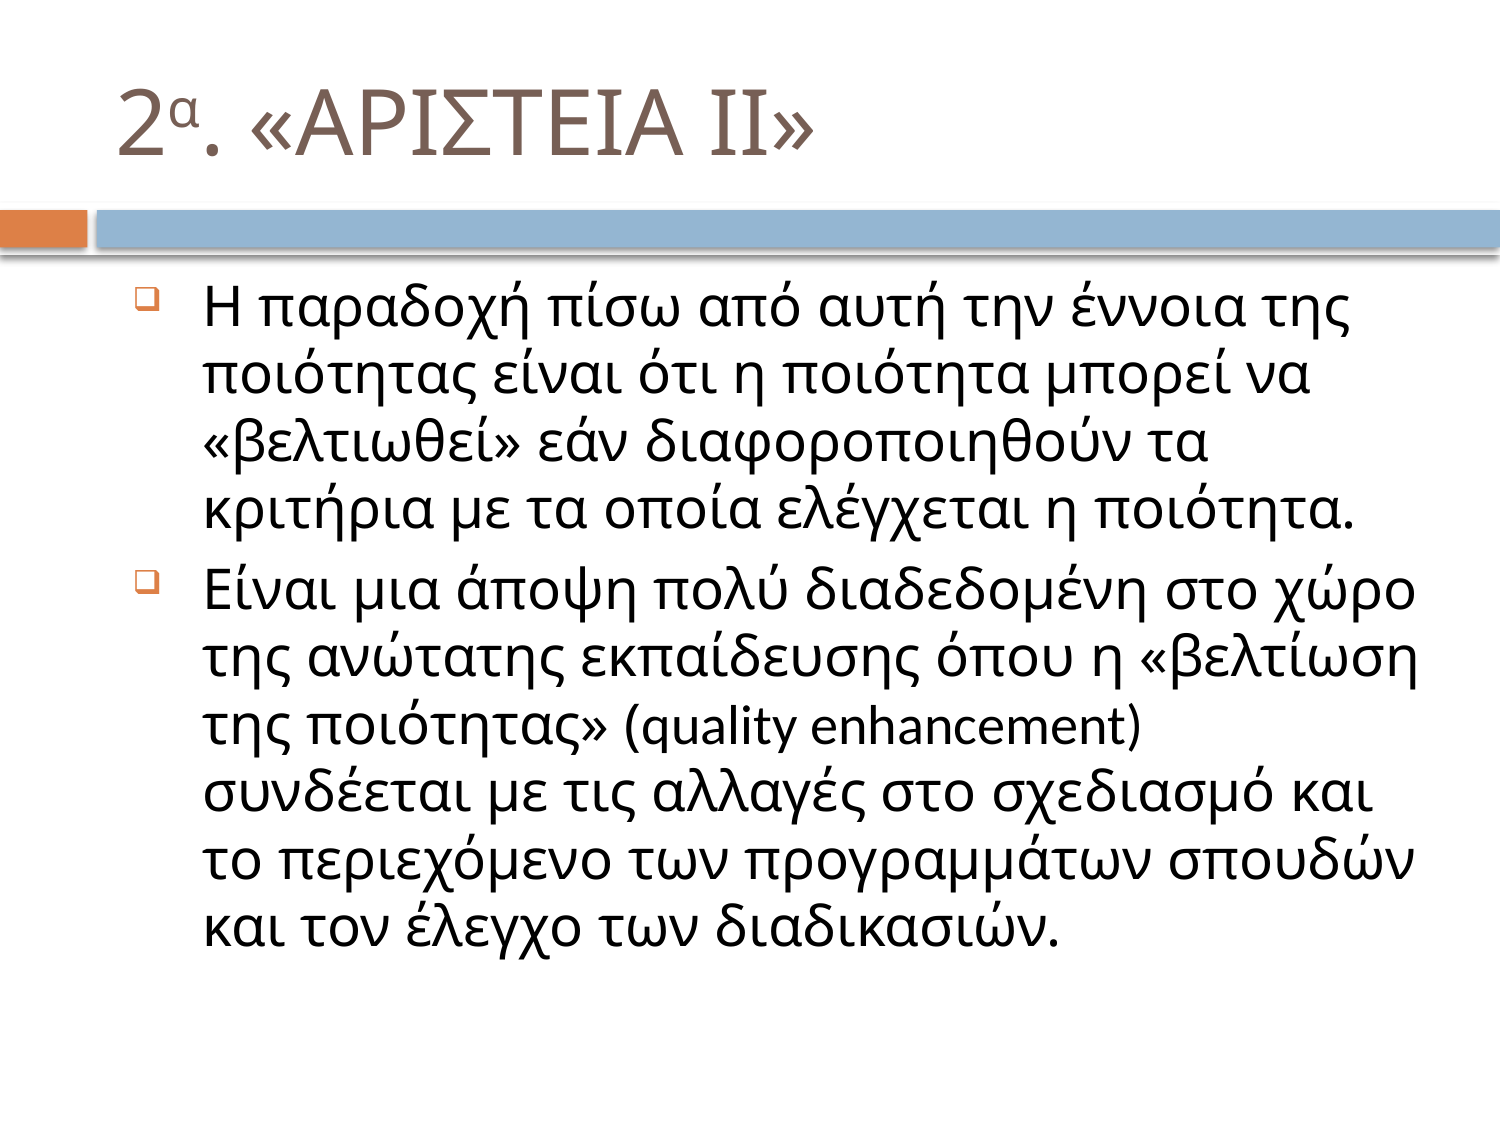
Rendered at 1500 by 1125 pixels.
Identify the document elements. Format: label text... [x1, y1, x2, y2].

title 2α. «ΑΡΙΣΤΕΙΑ ΙΙ» [100, 37, 1438, 200]
list Η παραδοχή πίσω από αυτή την έννοια της ποιότητας είναι ότι η ποιότητα μπορεί να «βελτιωθεί» εάν διαφοροποιηθούν τα κριτήρια με τα οποία ελέγχεται η ποιότητα. Είναι μια άποψη πολύ διαδεδομένη στο χώρο της ανώτατης εκπαίδευσης όπου η «βελτίωση της ποιότητας» (quality enhancement) συνδέεται με τις αλλαγές στο σχεδιασμό και το περιεχόμενο των προγραμμάτων σπουδών και τον έλεγχο των διαδικασιών. [100, 262, 1438, 1000]
